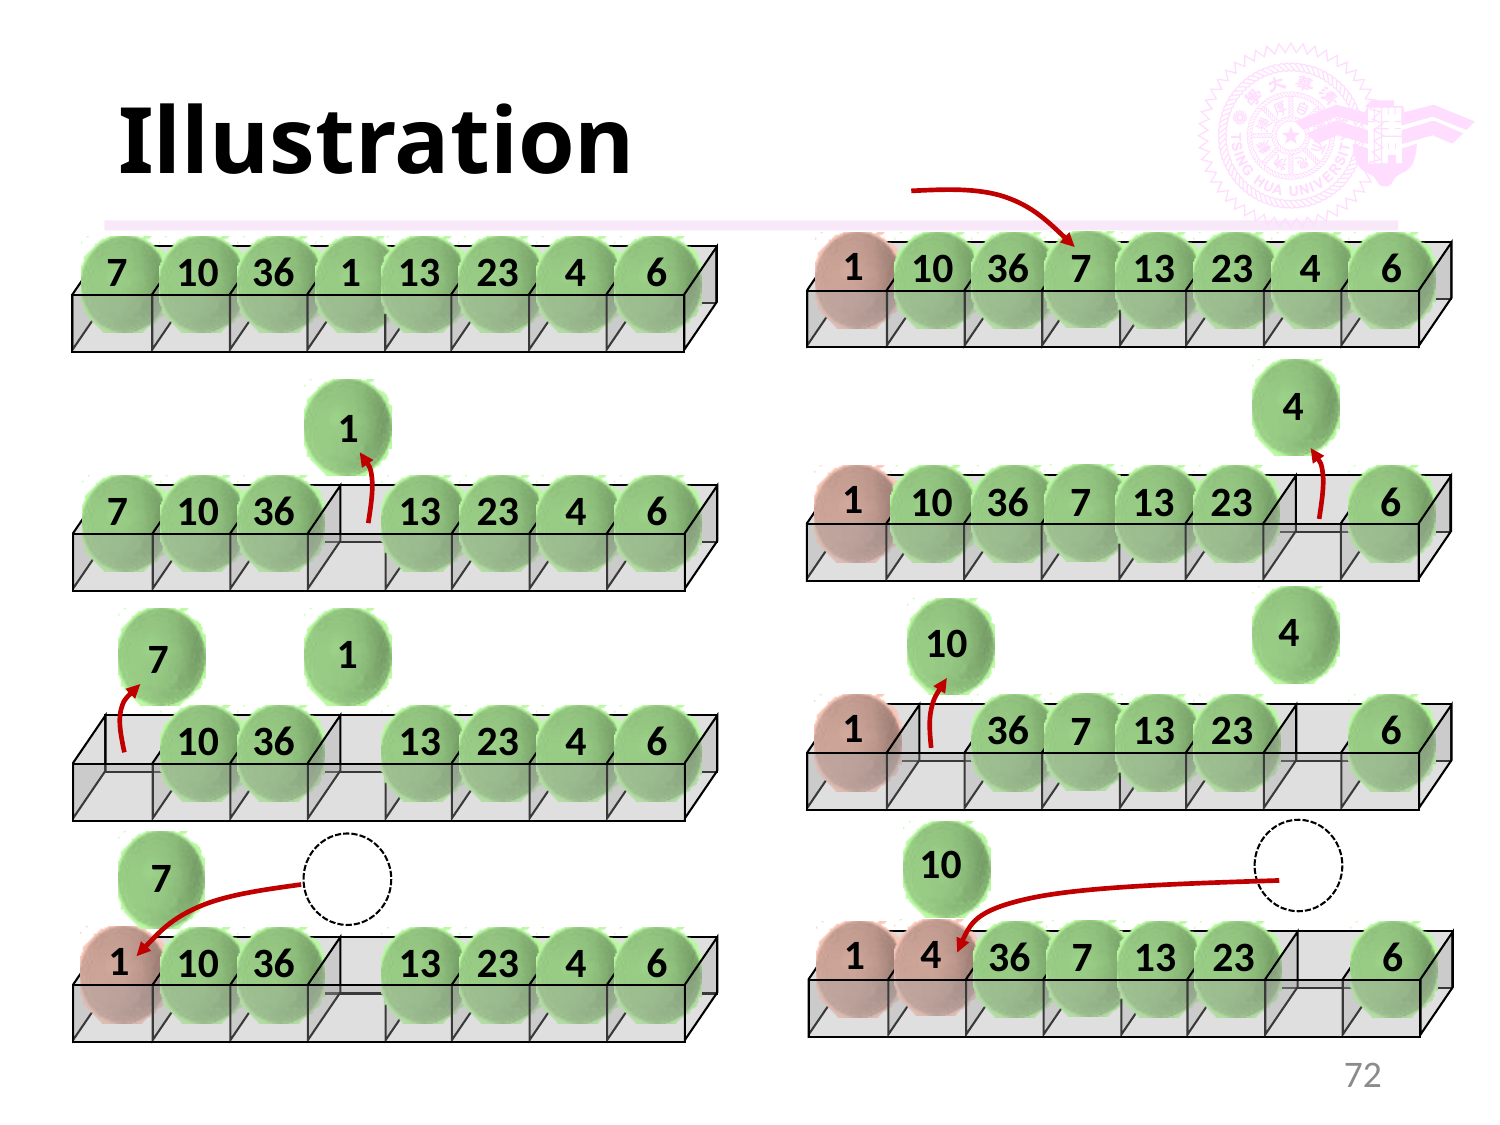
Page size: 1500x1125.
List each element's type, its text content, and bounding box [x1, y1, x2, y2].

text_box [1281, 701, 1298, 752]
text_box [911, 188, 1060, 232]
picture [814, 231, 1436, 329]
text_box [205, 883, 302, 927]
text_box [1436, 241, 1450, 261]
text_box [325, 714, 339, 734]
text_box [1282, 930, 1296, 951]
text_box [72, 533, 686, 592]
text_box [325, 711, 342, 763]
text_box [805, 511, 814, 583]
text_box [1438, 928, 1454, 1011]
text_box [342, 484, 381, 533]
text_box [702, 714, 716, 734]
text_box [1436, 701, 1453, 785]
text_box [686, 572, 698, 589]
text_box [107, 714, 160, 763]
text_box [702, 933, 719, 1017]
text_box [702, 245, 715, 265]
picture [903, 821, 991, 918]
picture [381, 927, 702, 1024]
text_box [686, 1024, 698, 1041]
text_box [1280, 474, 1295, 495]
text_box [685, 333, 697, 351]
text_box [302, 832, 393, 927]
text_box [702, 484, 716, 504]
text_box [72, 984, 686, 1043]
picture [118, 608, 702, 802]
text_box [72, 972, 80, 984]
text_box [1420, 329, 1432, 346]
text_box [1420, 792, 1432, 809]
picture [907, 598, 1281, 792]
text_box [1341, 966, 1350, 979]
picture [814, 464, 1280, 563]
text_box [1436, 238, 1453, 323]
picture [1252, 359, 1340, 456]
text_box [1282, 928, 1299, 979]
picture [82, 379, 702, 572]
text_box [702, 711, 719, 795]
text_box [72, 711, 107, 763]
text_box [902, 701, 921, 752]
text_box [921, 703, 971, 752]
text_box [1339, 511, 1348, 523]
text_box [686, 802, 698, 819]
text_box [1297, 474, 1348, 523]
text_box [808, 979, 1421, 1038]
text_box [1436, 474, 1450, 494]
picture [1252, 586, 1340, 684]
text_box [1253, 818, 1344, 913]
text_box [806, 523, 1420, 582]
text_box [963, 741, 971, 752]
text_box [702, 936, 716, 956]
text_box [1298, 703, 1348, 752]
text_box [71, 294, 685, 353]
picture [1348, 465, 1436, 563]
text_box [342, 936, 381, 984]
title Illustration [103, 59, 1397, 228]
text_box [325, 484, 339, 504]
text_box [151, 750, 160, 763]
text_box [1421, 1018, 1434, 1036]
text_box [362, 476, 374, 524]
text_box [807, 966, 816, 1038]
text_box [1311, 456, 1325, 520]
text_box [71, 280, 81, 294]
text_box [1436, 703, 1450, 724]
text_box [342, 714, 381, 763]
text_box [928, 695, 944, 748]
text_box [325, 933, 342, 984]
text_box [118, 706, 136, 753]
picture [1350, 921, 1438, 1018]
picture [1348, 694, 1436, 792]
text_box [902, 703, 918, 726]
text_box [72, 763, 686, 822]
text_box [1420, 563, 1431, 579]
text_box [325, 482, 342, 533]
text_box [702, 482, 719, 566]
picture [81, 236, 702, 333]
text_box [975, 879, 1280, 921]
text_box [806, 752, 1420, 811]
text_box [1438, 930, 1452, 950]
text_box [702, 243, 718, 326]
text_box [1280, 472, 1297, 523]
text_box [806, 278, 814, 290]
picture [80, 831, 325, 1024]
text_box [1281, 703, 1295, 723]
text_box [1436, 472, 1453, 556]
text_box [1340, 740, 1348, 752]
text_box [325, 936, 339, 956]
text_box [1299, 930, 1350, 979]
text_box [806, 290, 1420, 348]
text_box [72, 518, 82, 533]
slide_number 72 [1059, 1042, 1397, 1103]
picture [814, 694, 902, 792]
text_box [806, 740, 814, 752]
picture [816, 919, 1282, 1018]
